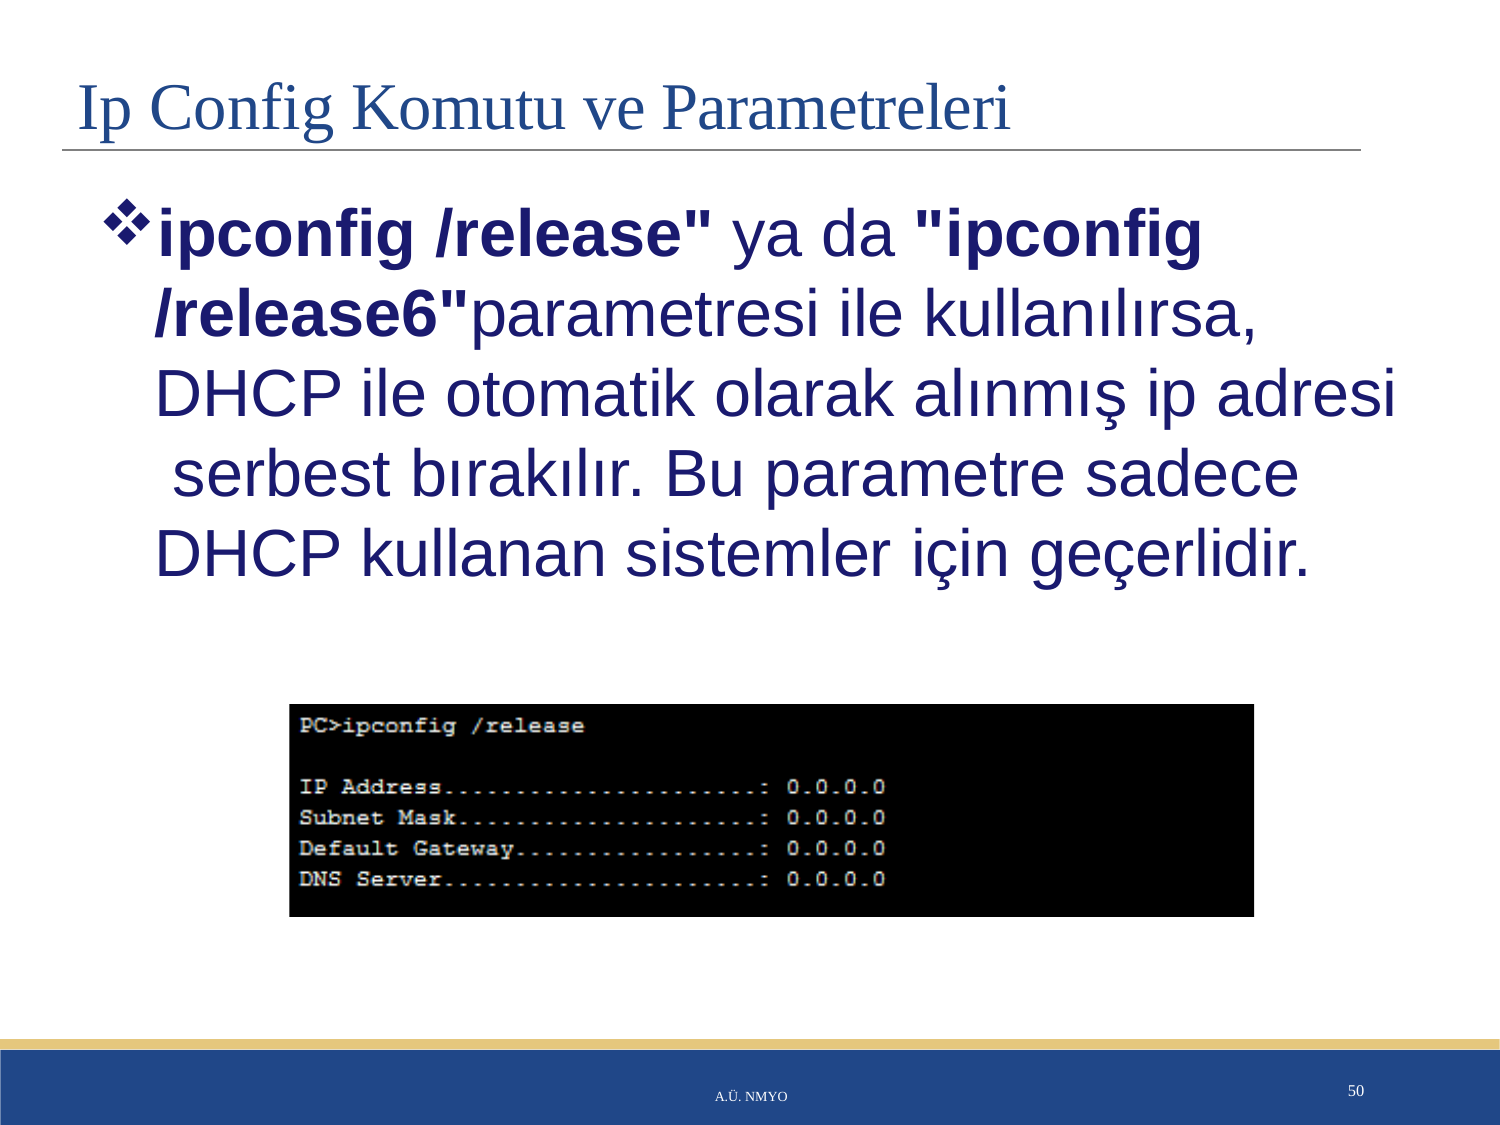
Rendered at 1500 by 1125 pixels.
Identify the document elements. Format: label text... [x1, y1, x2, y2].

footer A.Ü. NMYO [453, 917, 1047, 1125]
text_box ipconfig /release" ya da "ipconfig /release6"parametresi ile kullanılırsa, DHCP ile otomatik olarak alınmış ip adresi serbest bırakılır. Bu parametre sadece DHCP kullanan sistemler için geçerlidir. [95, 187, 1404, 590]
title Ip Config Komutu ve Parametreleri [62, 47, 1438, 150]
slide_number 50 [1218, 1059, 1380, 1120]
text_box [289, 704, 1255, 917]
